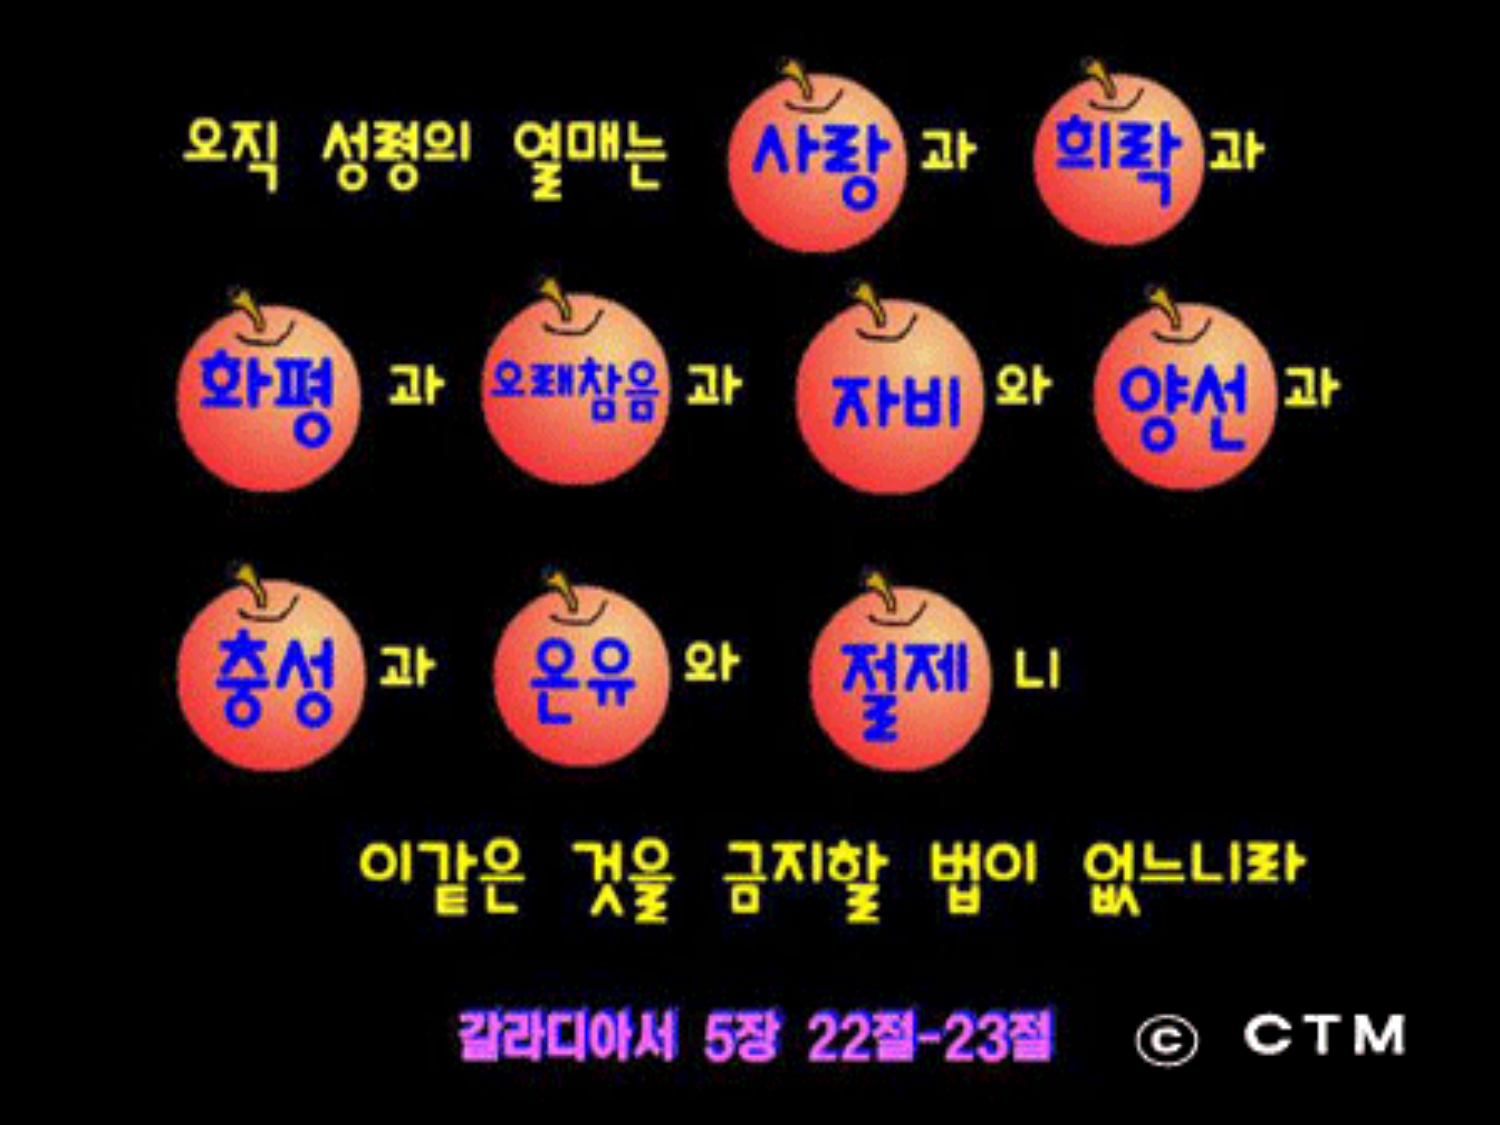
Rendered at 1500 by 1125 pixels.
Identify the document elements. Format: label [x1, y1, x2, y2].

list [0, 0, 1500, 1125]
